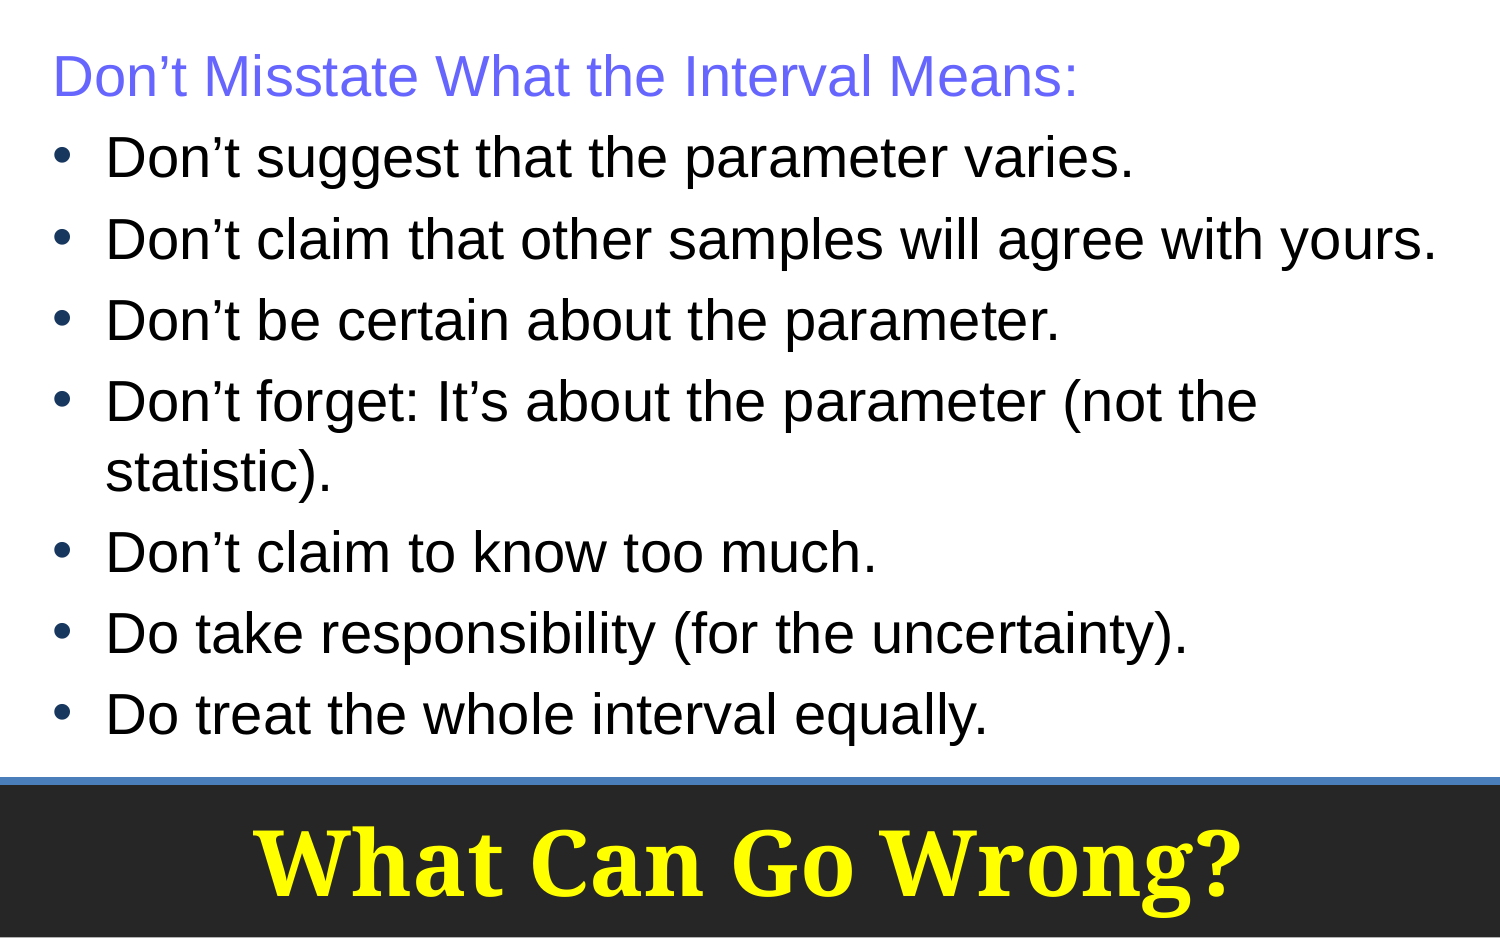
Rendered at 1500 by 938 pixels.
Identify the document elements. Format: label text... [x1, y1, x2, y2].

list Don’t Misstate What the Interval Means: Don’t suggest that the parameter varies. Don’t claim that other samples will agree with yours. Don’t be certain about the parameter. Don’t forget: It’s about the parameter (not the statistic). Don’t claim to know too much. Do take responsibility (for the uncertainty). Do treat the whole interval equally. [37, 31, 1463, 771]
title What Can Go Wrong? [37, 781, 1463, 938]
